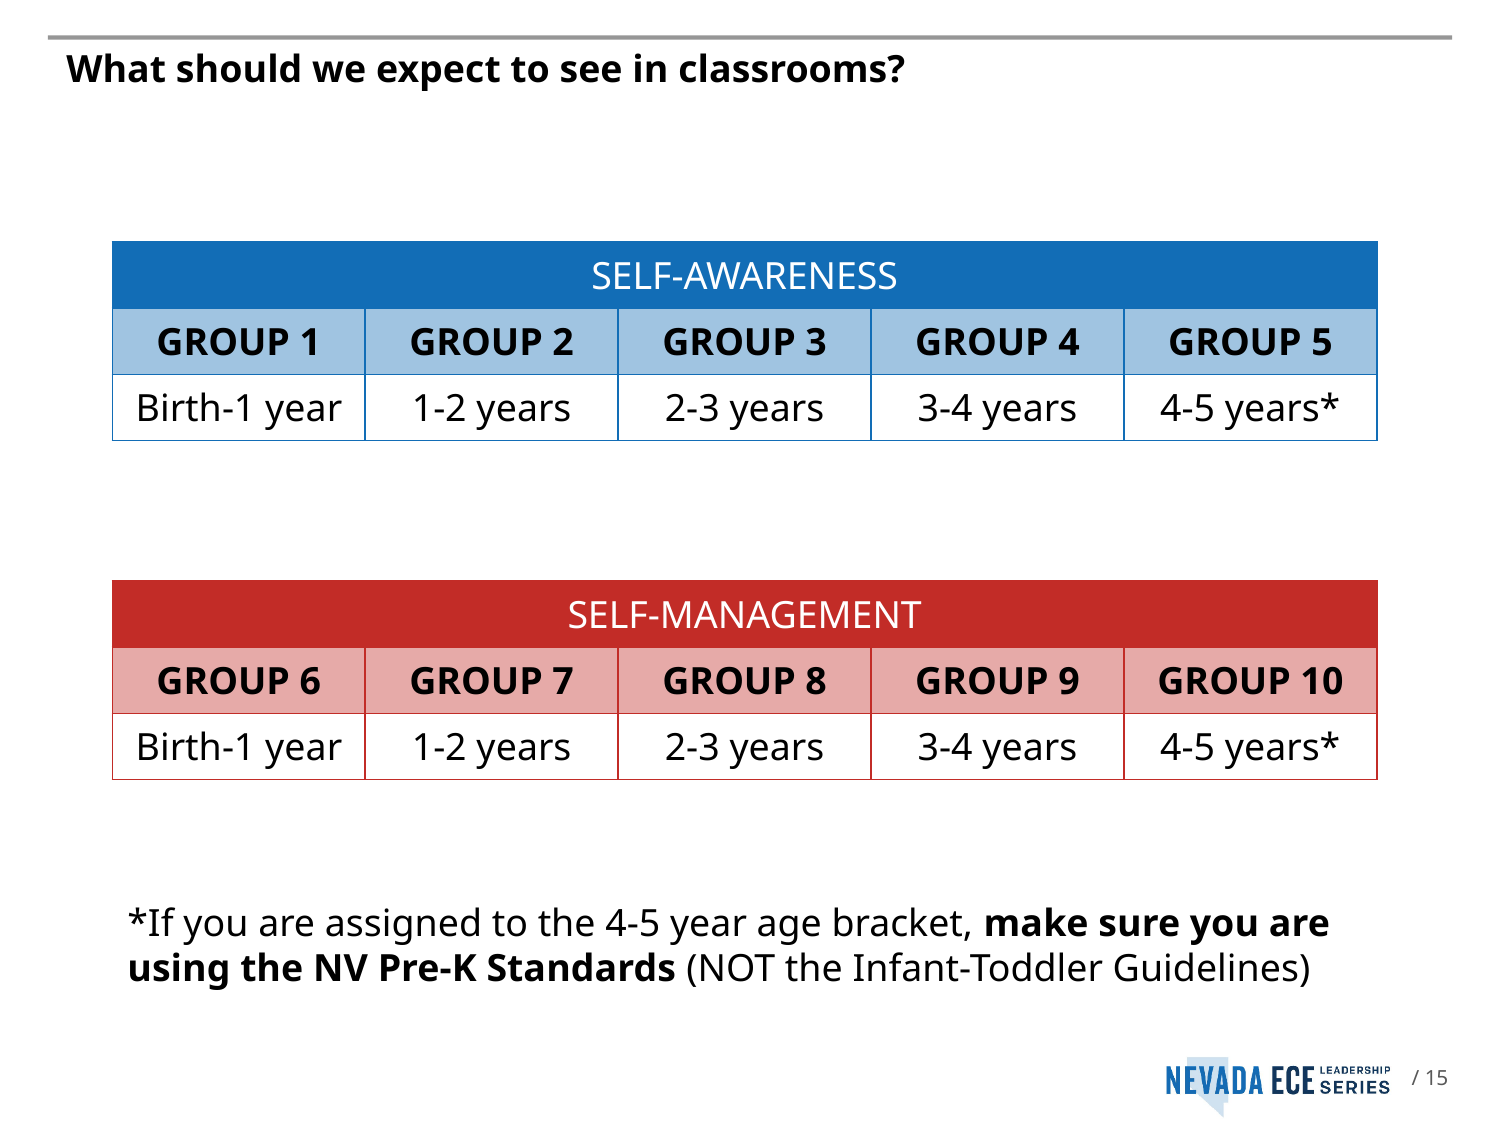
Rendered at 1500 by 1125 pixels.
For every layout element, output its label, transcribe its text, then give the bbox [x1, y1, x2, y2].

table_cell 4-5 years* [1125, 375, 1376, 440]
picture [1162, 1049, 1394, 1121]
table_cell GROUP 10 [1125, 648, 1376, 713]
table_cell GROUP 9 [872, 648, 1123, 713]
title What should we expect to see in classrooms? [51, 37, 1449, 176]
table_cell Birth-1 year [113, 375, 364, 440]
table_cell GROUP 1 [113, 309, 364, 374]
table_cell GROUP 6 [113, 648, 364, 713]
table_cell GROUP 2 [366, 309, 617, 374]
table_cell 3-4 years [872, 714, 1123, 779]
table_cell 3-4 years [872, 375, 1123, 440]
table_cell GROUP 8 [619, 648, 870, 713]
table_cell 2-3 years [619, 714, 870, 779]
table_cell GROUP 3 [619, 309, 870, 374]
table_cell 4-5 years* [1125, 714, 1376, 779]
table_cell 2-3 years [619, 375, 870, 440]
table_cell Birth-1 year [113, 714, 364, 779]
table_header SELF-MANAGEMENT [113, 582, 1376, 646]
table_cell 1-2 years [366, 375, 617, 440]
table_cell GROUP 7 [366, 648, 617, 713]
table_cell 1-2 years [366, 714, 617, 779]
table_cell GROUP 5 [1125, 309, 1376, 374]
text_box *If you are assigned to the 4-5 year age bracket, make sure you are using the NV Pre-K Standards (NOT the Infant-Toddler Guidelines) [112, 891, 1377, 997]
table_header SELF-AWARENESS [113, 243, 1376, 307]
table_cell GROUP 4 [872, 309, 1123, 374]
